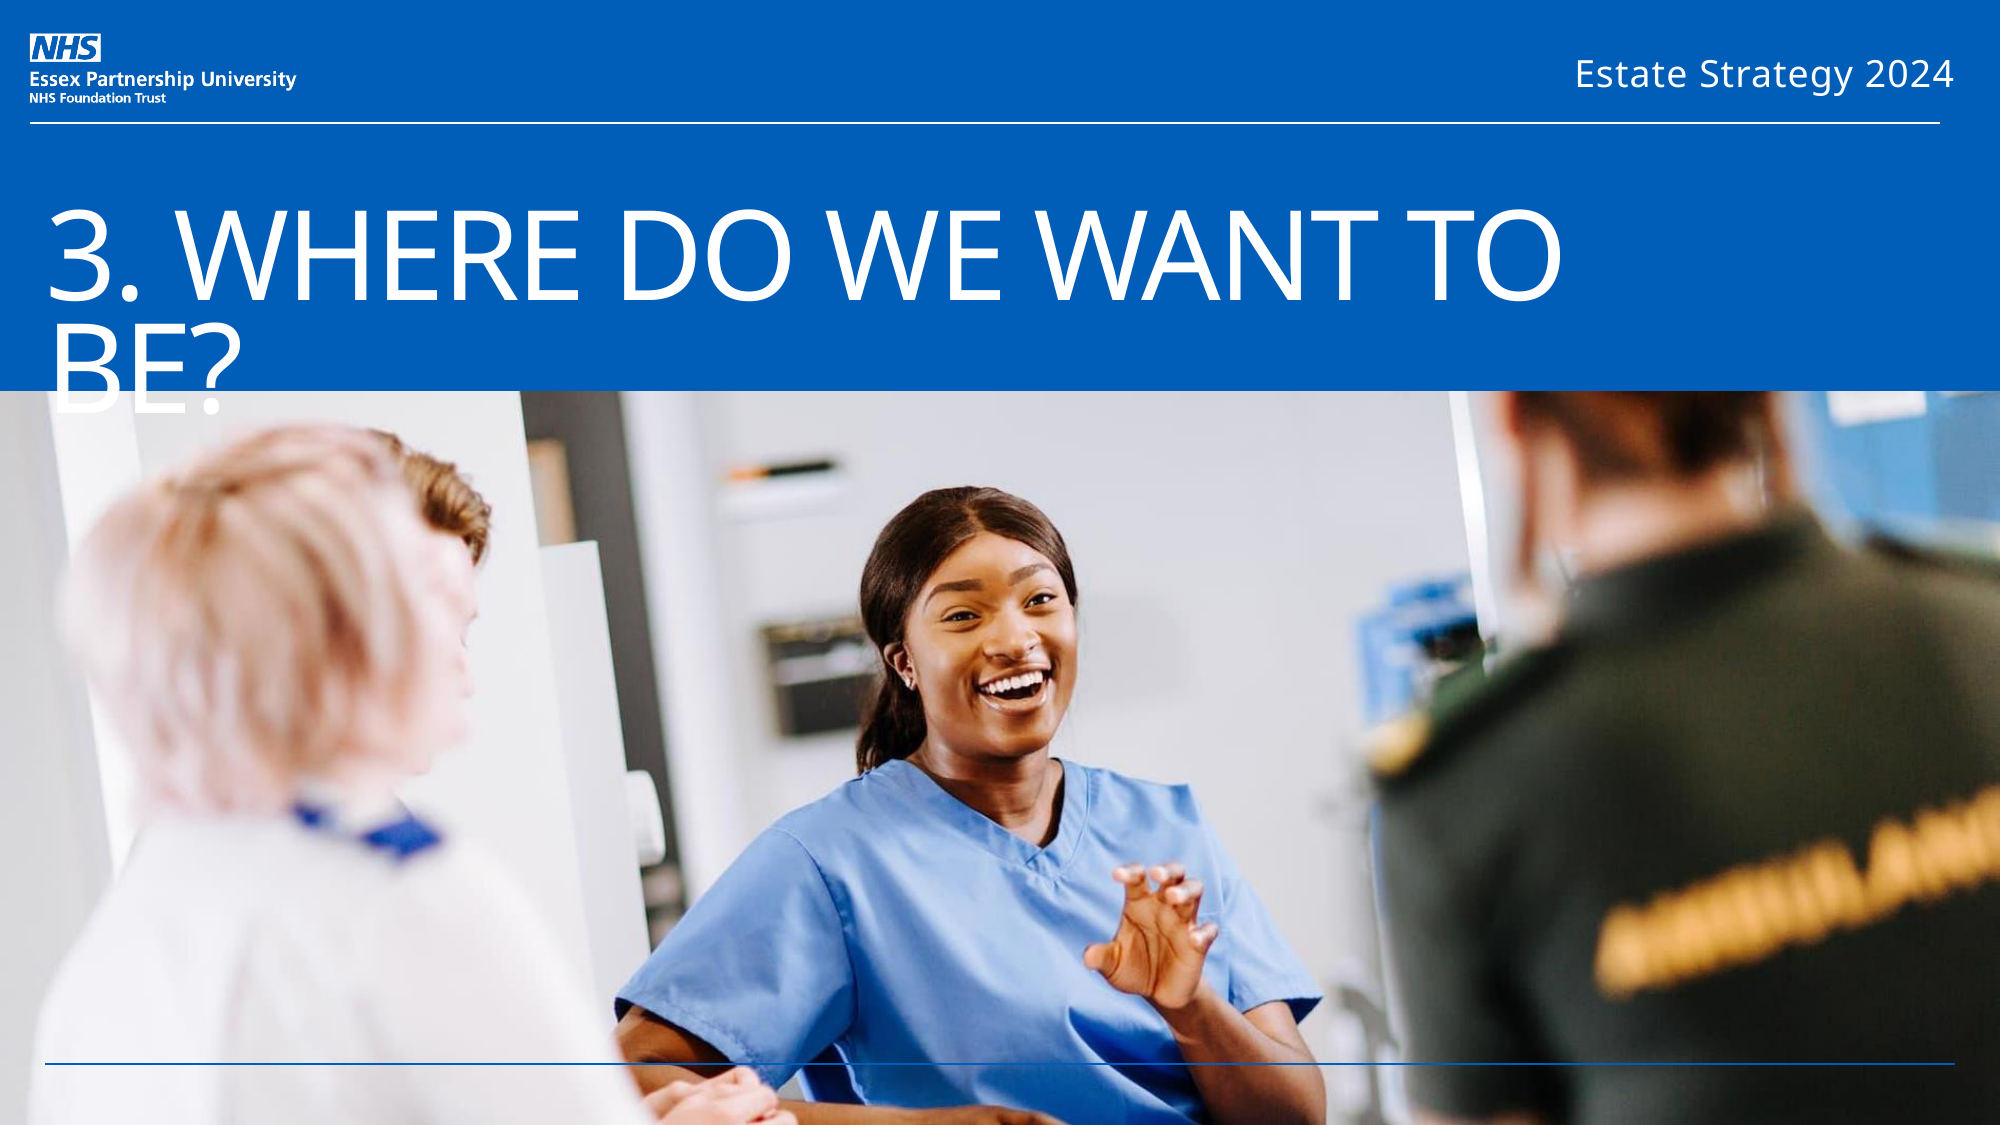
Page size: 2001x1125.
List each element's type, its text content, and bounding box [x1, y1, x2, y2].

picture [0, 390, 2000, 1125]
picture [17, 0, 300, 179]
text_box Estate Strategy 2024 [1402, 55, 1955, 102]
text_box 3. WHERE DO WE WANT TO BE? [45, 203, 1568, 390]
